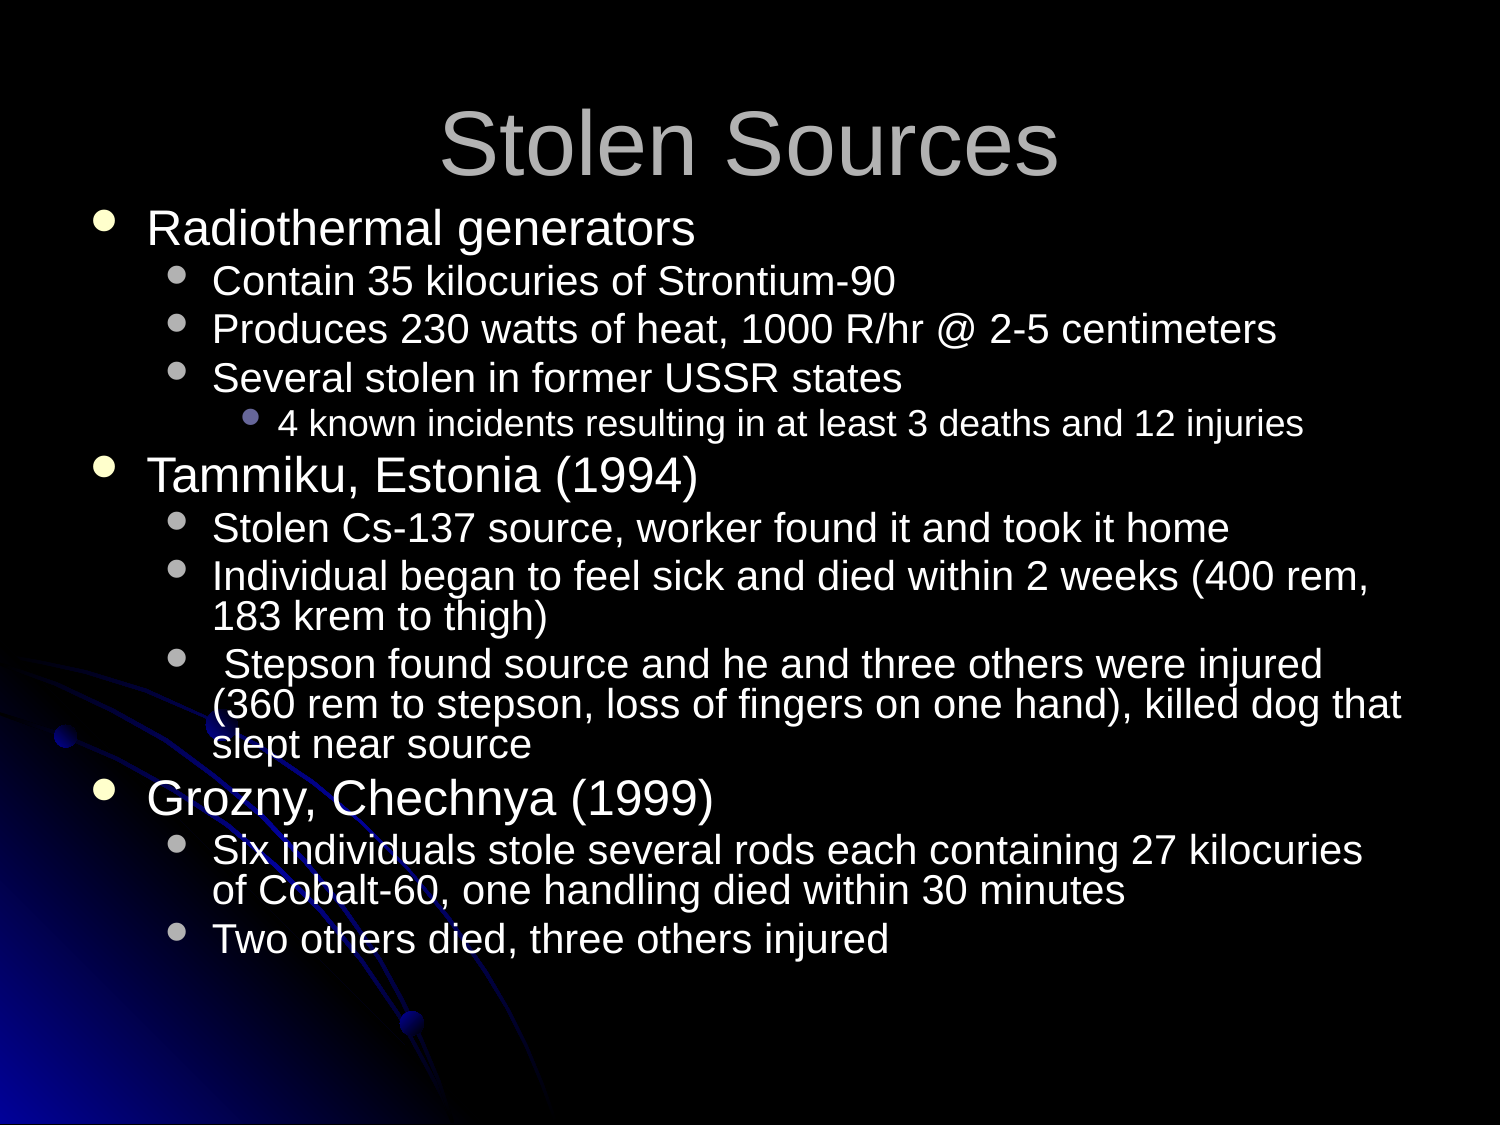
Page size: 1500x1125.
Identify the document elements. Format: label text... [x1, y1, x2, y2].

title Stolen Sources [74, 45, 1426, 199]
list Radiothermal generators Contain 35 kilocuries of Strontium-90 Produces 230 watts of heat, 1000 R/hr @ 2-5 centimeters Several stolen in former USSR states 4 known incidents resulting in at least 3 deaths and 12 injuries Tammiku, Estonia (1994) Stolen Cs-137 source, worker found it and took it home Individual began to feel sick and died within 2 weeks (400 rem, 183 krem to thigh) Stepson found source and he and three others were injured (360 rem to stepson, loss of fingers on one hand), killed dog that slept near source Grozny, Chechnya (1999) Six individuals stole several rods each containing 27 kilocuries of Cobalt-60, one handling died within 30 minutes Two others died, three others injured [74, 199, 1426, 1088]
